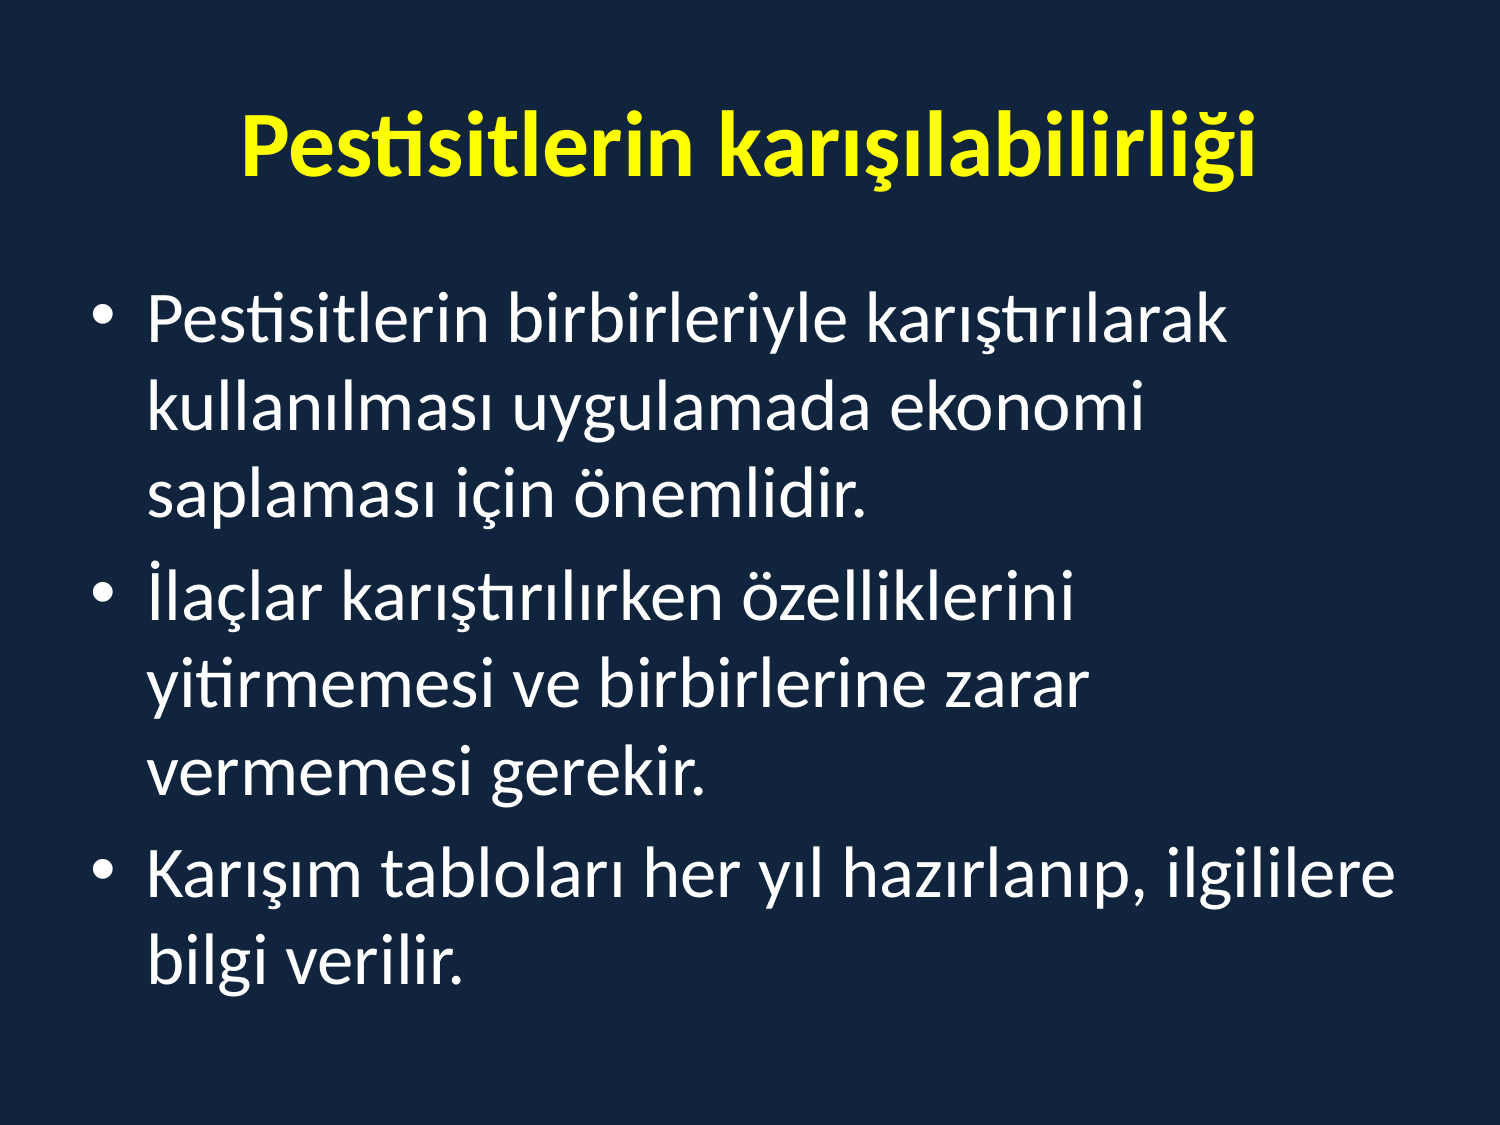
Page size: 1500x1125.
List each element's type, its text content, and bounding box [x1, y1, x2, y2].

list Pestisitlerin birbirleriyle karıştırılarak kullanılması uygulamada ekonomi saplaması için önemlidir. İlaçlar karıştırılırken özelliklerini yitirmemesi ve birbirlerine zarar vermemesi gerekir. Karışım tabloları her yıl hazırlanıp, ilgililere bilgi verilir. [75, 262, 1425, 1005]
title Pestisitlerin karışılabilirliği [75, 45, 1425, 233]
